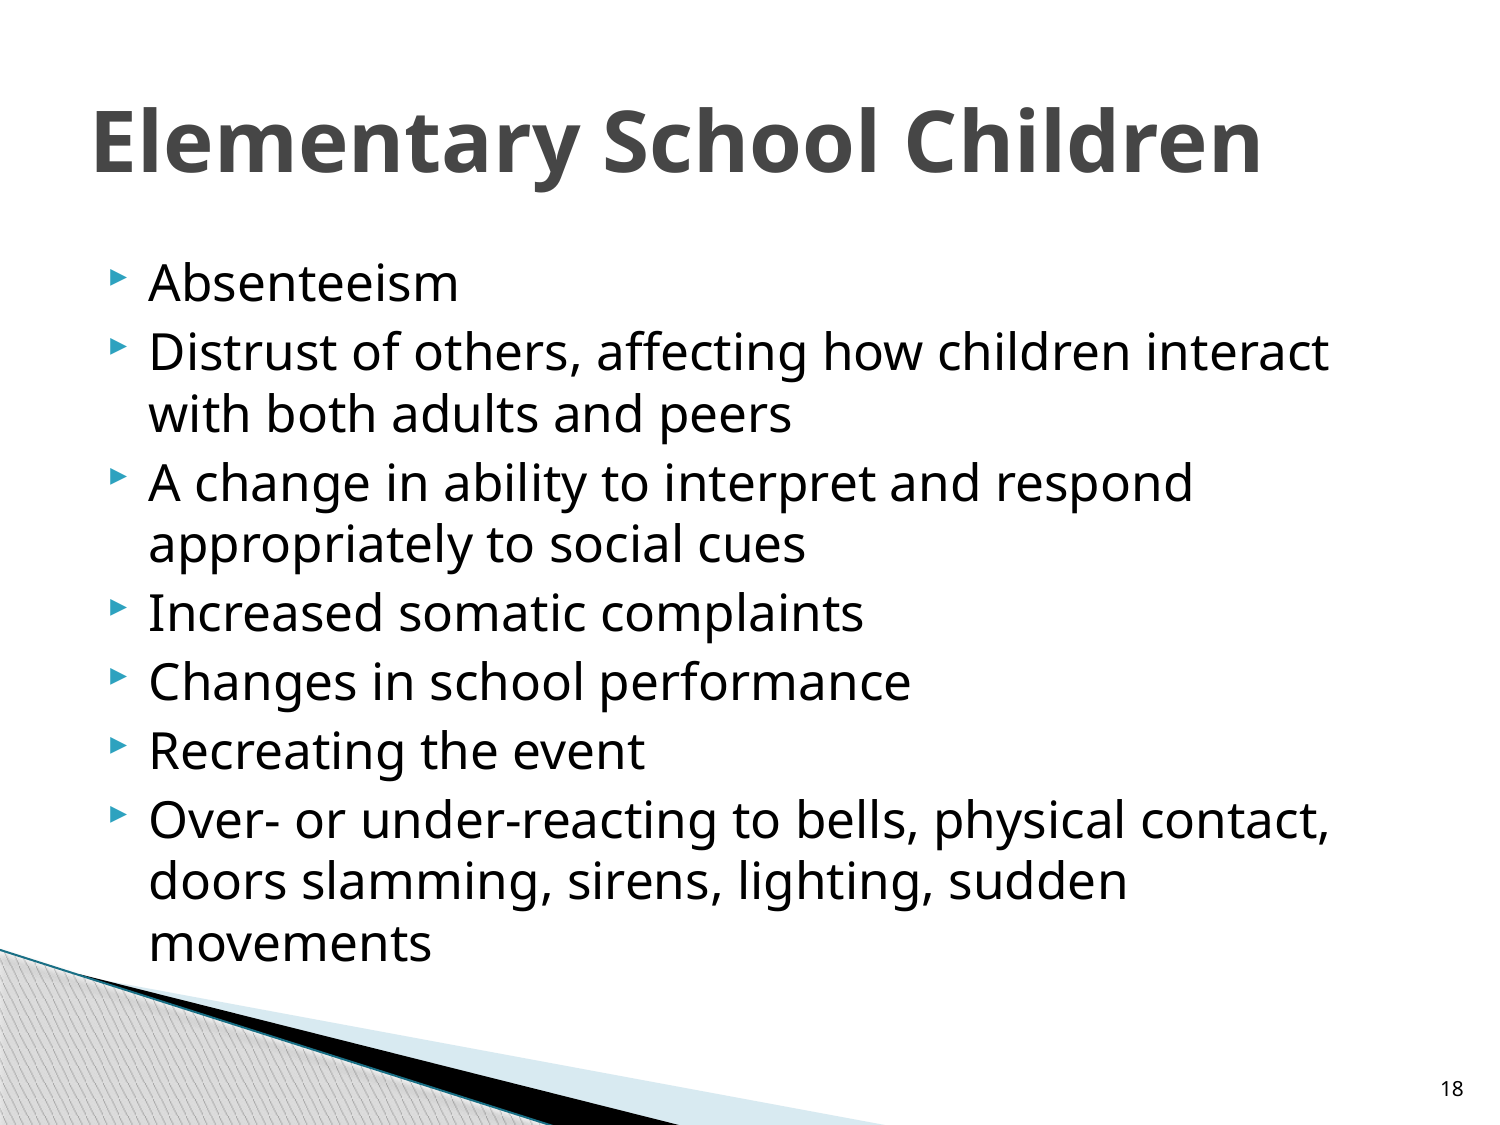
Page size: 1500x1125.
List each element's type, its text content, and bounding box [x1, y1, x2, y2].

list Absenteeism Distrust of others, affecting how children interact with both adults and peers A change in ability to interpret and respond appropriately to social cues Increased somatic complaints Changes in school performance Recreating the event Over- or under-reacting to bells, physical contact, doors slamming, sirens, lighting, sudden movements [75, 243, 1425, 986]
title Elementary School Children [75, 45, 1425, 233]
slide_number 18 [1418, 1051, 1479, 1112]
